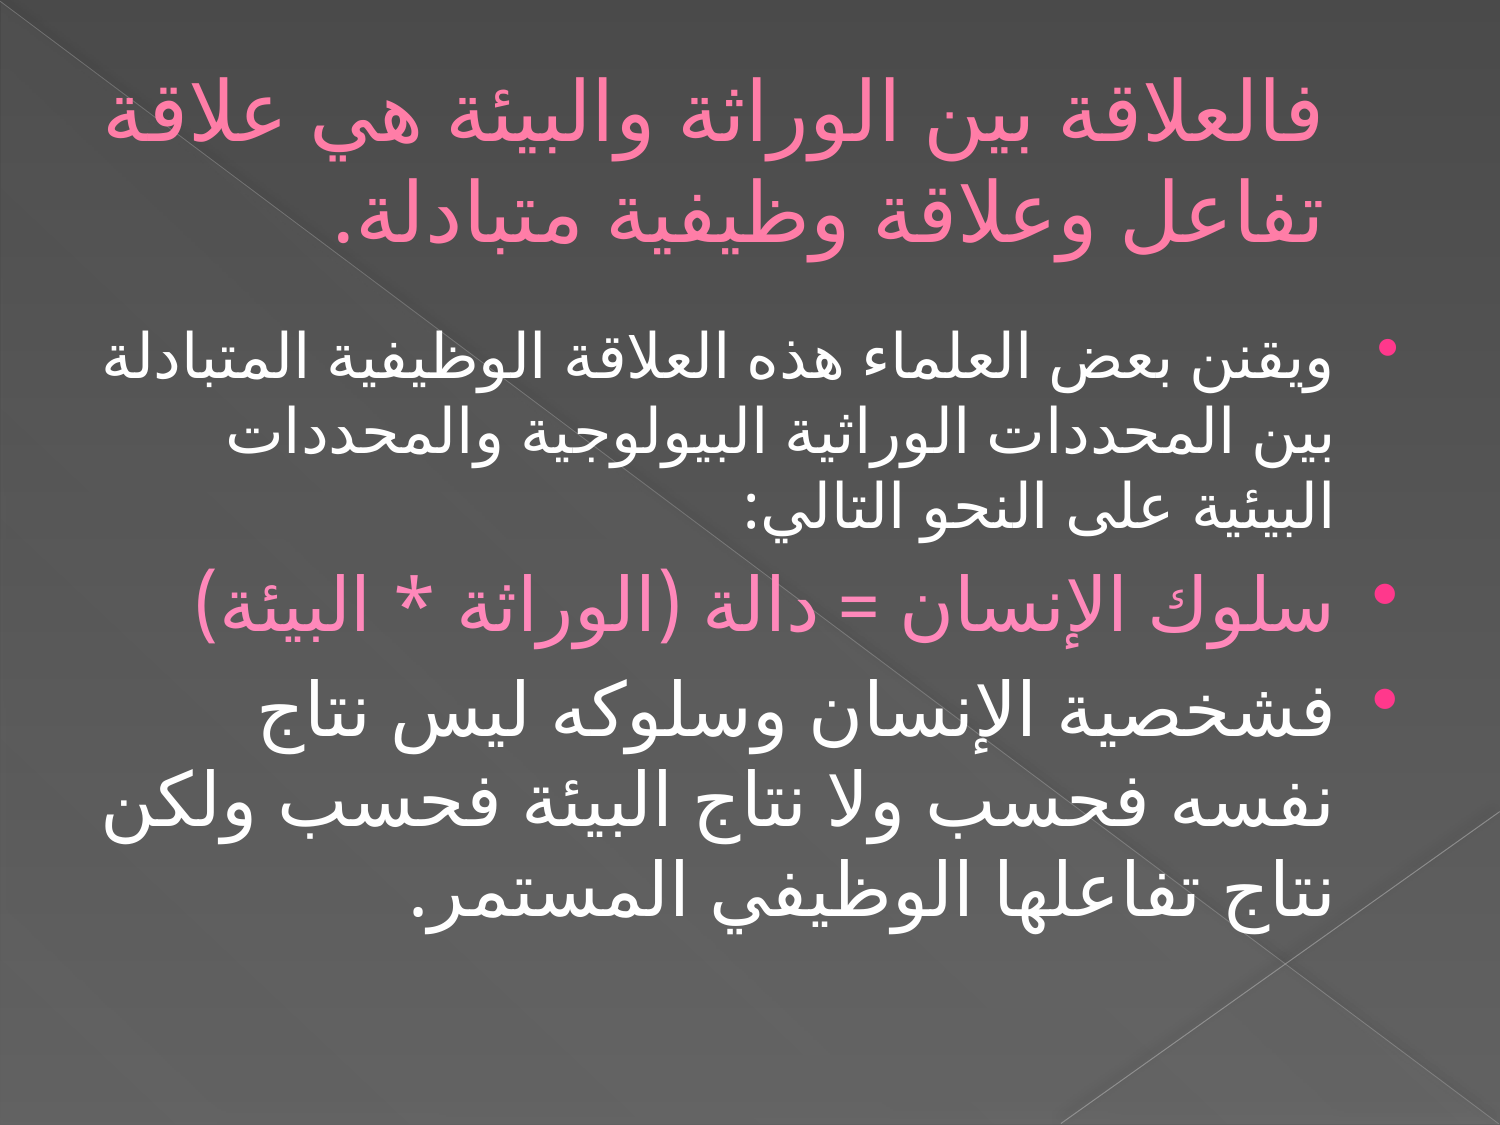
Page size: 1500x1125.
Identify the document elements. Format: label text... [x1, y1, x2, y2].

list ويقنن بعض العلماء هذه العلاقة الوظيفية المتبادلة بين المحددات الوراثية البيولوجية والمحددات البيئية على النحو التالي: سلوك الإنسان = دالة (الوراثة * البيئة) فشخصية الإنسان وسلوكه ليس نتاج نفسه فحسب ولا نتاج البيئة فحسب ولكن نتاج تفاعلها الوظيفي المستمر. [75, 308, 1425, 1059]
title فالعلاقة بين الوراثة والبيئة هي علاقة تفاعل وعلاقة وظيفية متبادلة. [75, 43, 1425, 274]
